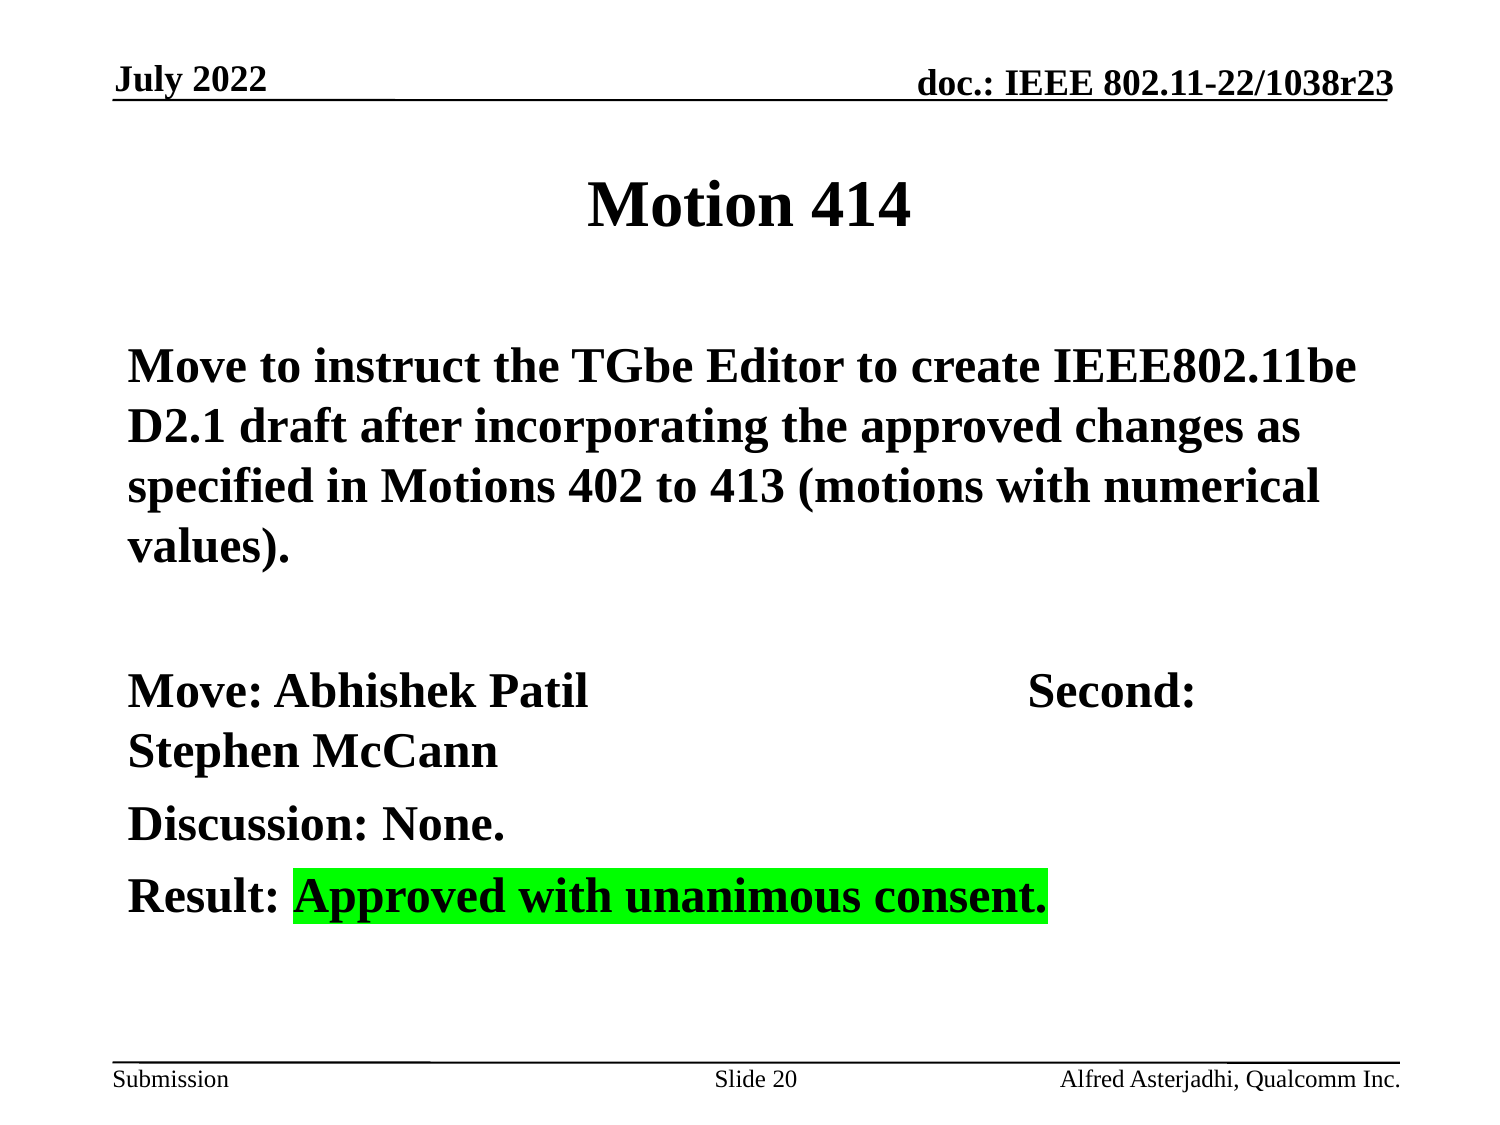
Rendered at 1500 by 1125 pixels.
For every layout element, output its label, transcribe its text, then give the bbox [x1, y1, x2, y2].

slide_number Slide 20 [712, 1061, 800, 1123]
footer Alfred Asterjadhi, Qualcomm Inc. [878, 1061, 1402, 1093]
list Move to instruct the TGbe Editor to create IEEE802.11be D2.1 draft after incorporating the approved changes as specified in Motions 402 to 413 (motions with numerical values). Move: Abhishek Patil Second: Stephen McCann Discussion: None. Result: Approved with unanimous consent. [112, 324, 1388, 1000]
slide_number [114, 54, 423, 100]
title Motion 414 [112, 112, 1388, 288]
